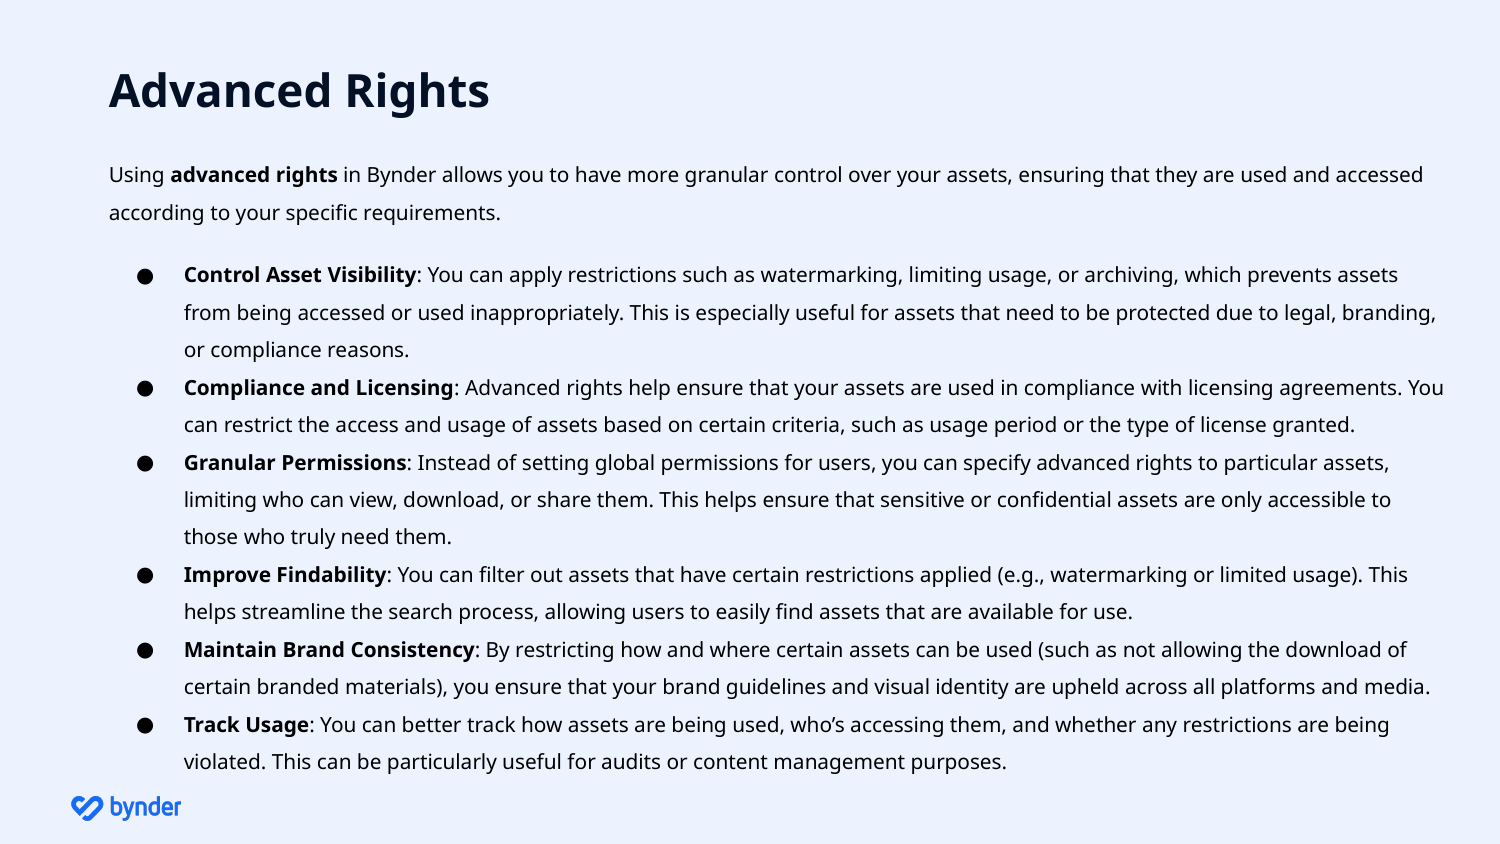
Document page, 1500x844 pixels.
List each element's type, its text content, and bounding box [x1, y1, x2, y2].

list Using advanced rights in Bynder allows you to have more granular control over your assets, ensuring that they are used and accessed according to your specific requirements. Control Asset Visibility: You can apply restrictions such as watermarking, limiting usage, or archiving, which prevents assets from being accessed or used inappropriately. This is especially useful for assets that need to be protected due to legal, branding, or compliance reasons. Compliance and Licensing: Advanced rights help ensure that your assets are used in compliance with licensing agreements. You can restrict the access and usage of assets based on certain criteria, such as usage period or the type of license granted. Granular Permissions: Instead of setting global permissions for users, you can specify advanced rights to particular assets, limiting who can view, download, or share them. This helps ensure that sensitive or confidential assets are only accessible to those who truly need them. Improve Findability: You can filter out assets that have certain restrictions applied (e.g., watermarking or limited usage). This helps streamline the search process, allowing users to easily find assets that are available for use. Maintain Brand Consistency: By restricting how and where certain assets can be used (such as not allowing the download of certain branded materials), you ensure that your brand guidelines and visual identity are upheld across all platforms and media. Track Usage: You can better track how assets are being used, who’s accessing them, and whether any restrictions are being violated. This can be particularly useful for audits or content management purposes. [108, 149, 1445, 837]
title Advanced Rights [108, 67, 727, 149]
picture [71, 796, 108, 821]
text_box [720, 320, 1213, 382]
